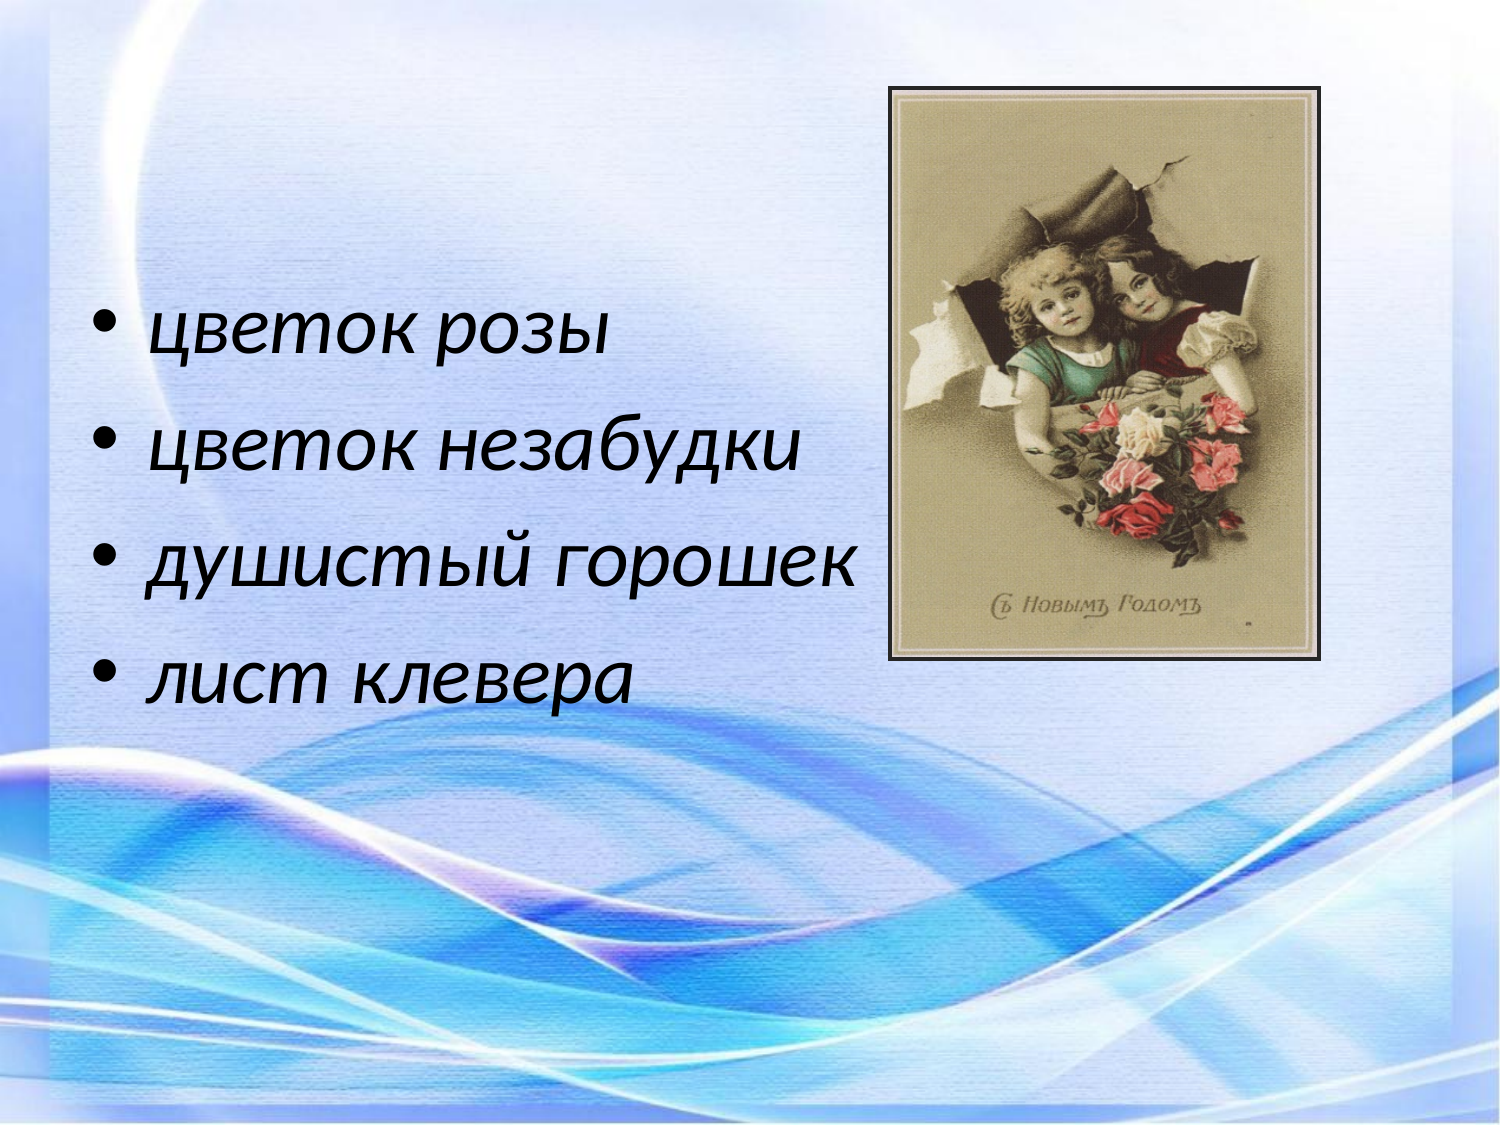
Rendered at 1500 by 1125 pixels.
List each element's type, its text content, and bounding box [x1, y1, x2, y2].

list цветок розы цветок незабудки душистый горошек лист клевера [75, 262, 1425, 1005]
picture [0, 0, 1500, 1125]
